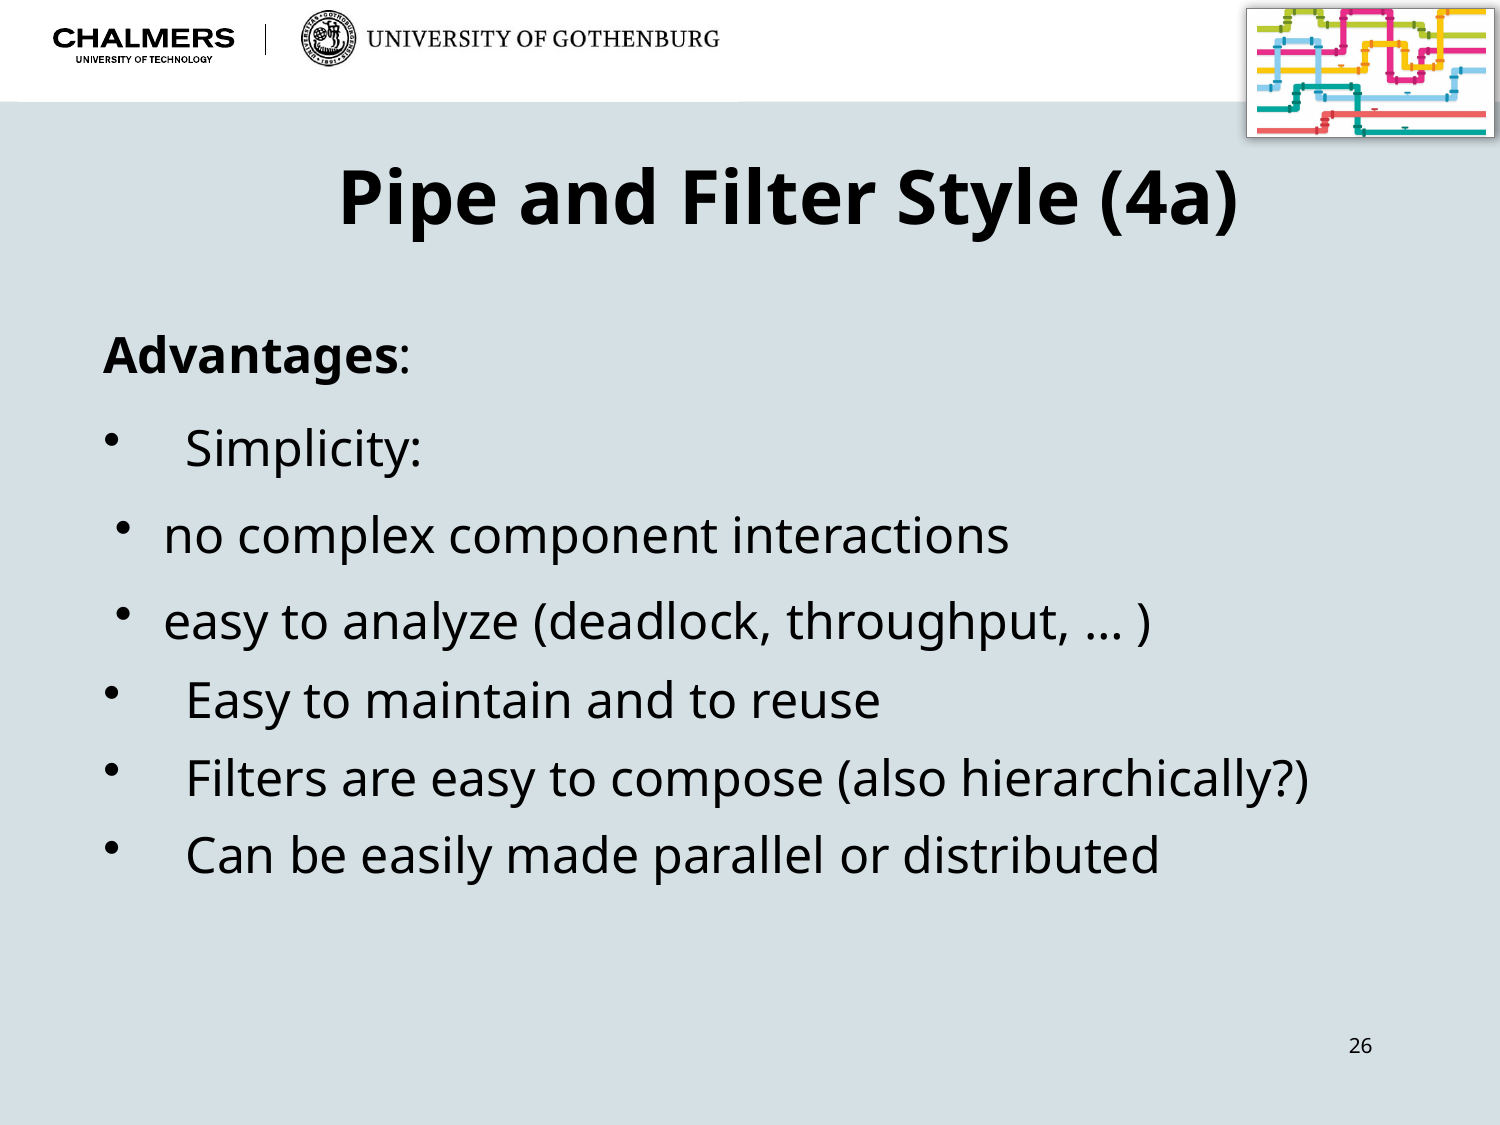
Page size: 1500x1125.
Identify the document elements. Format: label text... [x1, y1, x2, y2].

picture [64, 8, 1500, 138]
slide_number 26 [1074, 1025, 1388, 1100]
picture [0, 0, 720, 96]
title Pipe and Filter Style (4a) [76, 148, 1500, 240]
text_box Advantages: Simplicity: no complex component interactions easy to analyze (deadlock, throughput, … ) Easy to maintain and to reuse Filters are easy to compose (also hierarchically?) Can be easily made parallel or distributed [88, 297, 1436, 892]
